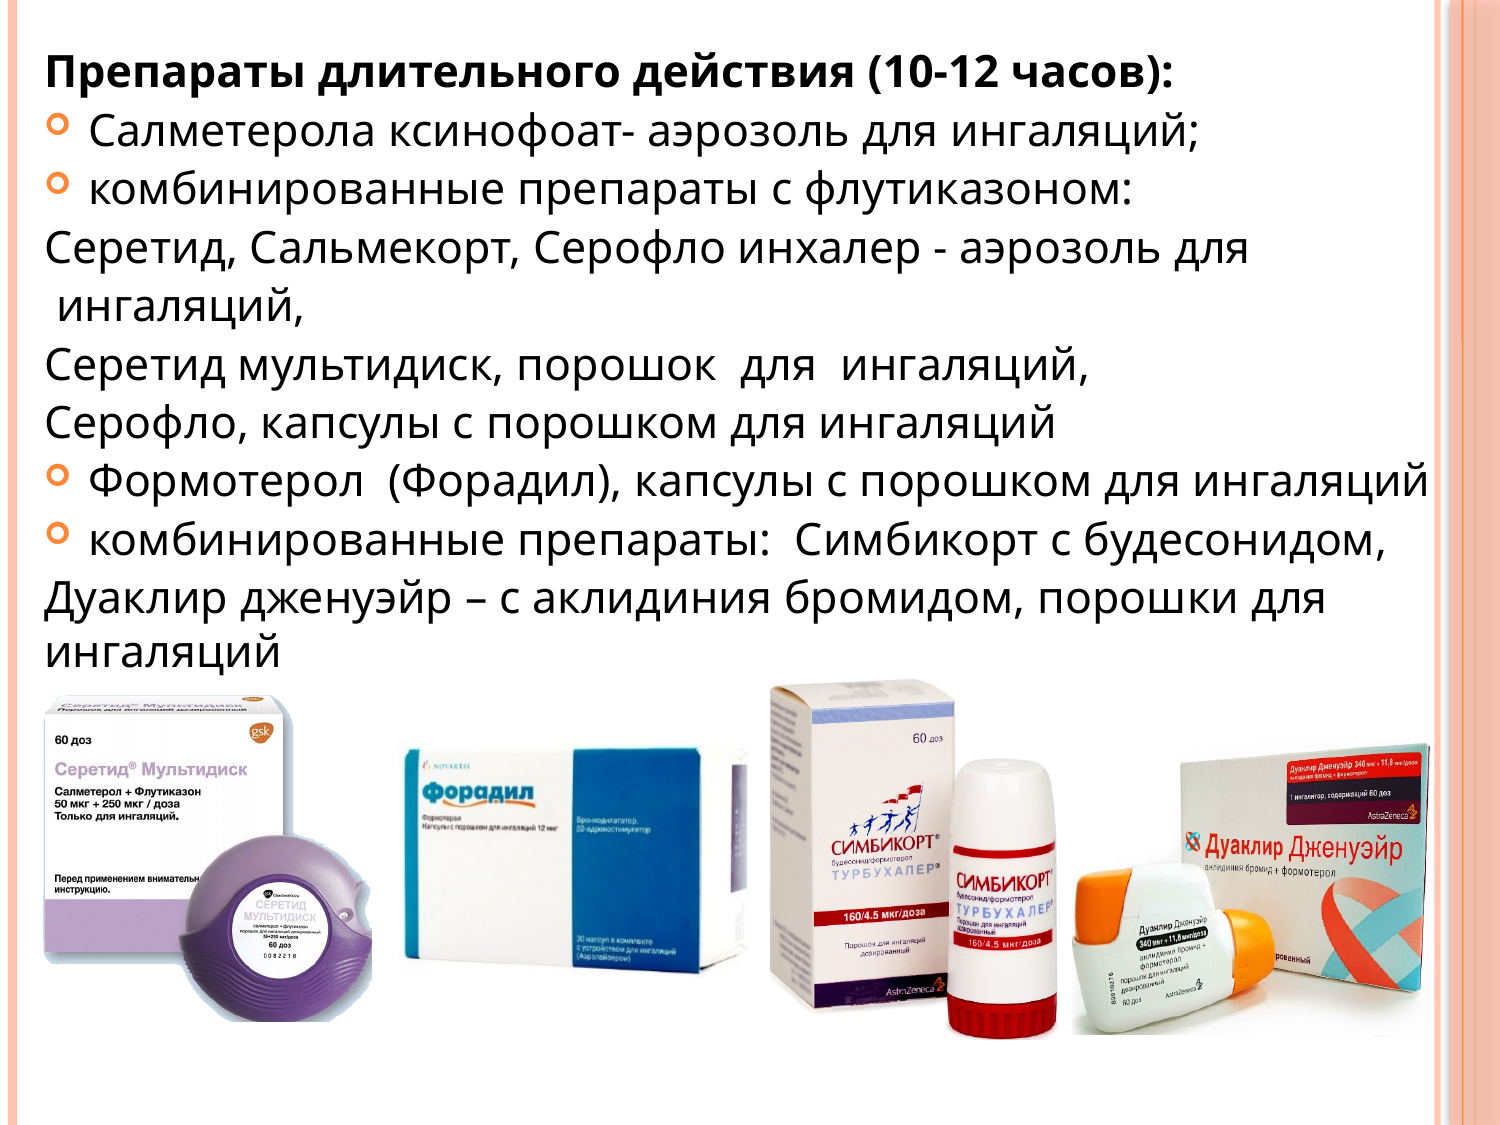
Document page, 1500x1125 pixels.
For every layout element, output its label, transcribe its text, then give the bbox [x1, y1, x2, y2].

picture [1071, 741, 1434, 1036]
picture [397, 738, 758, 979]
picture [42, 695, 373, 1022]
picture [769, 677, 1059, 1040]
list Препараты длительного действия (10-12 часов): Салметерола ксинофоат- аэрозоль для ингаляций; комбинированные препараты с флутиказоном: Серетид, Сальмекорт, Серофло инхалер - аэрозоль для ингаляций, Серетид мультидиск, порошок для ингаляций, Серофло, капсулы с порошком для ингаляций Формотерол (Форадил), капсулы с порошком для ингаляций комбинированные препараты: Симбикорт с будесонидом, Дуаклир дженуэйр – с аклидиния бромидом, порошки для ингаляций [29, 35, 1459, 803]
